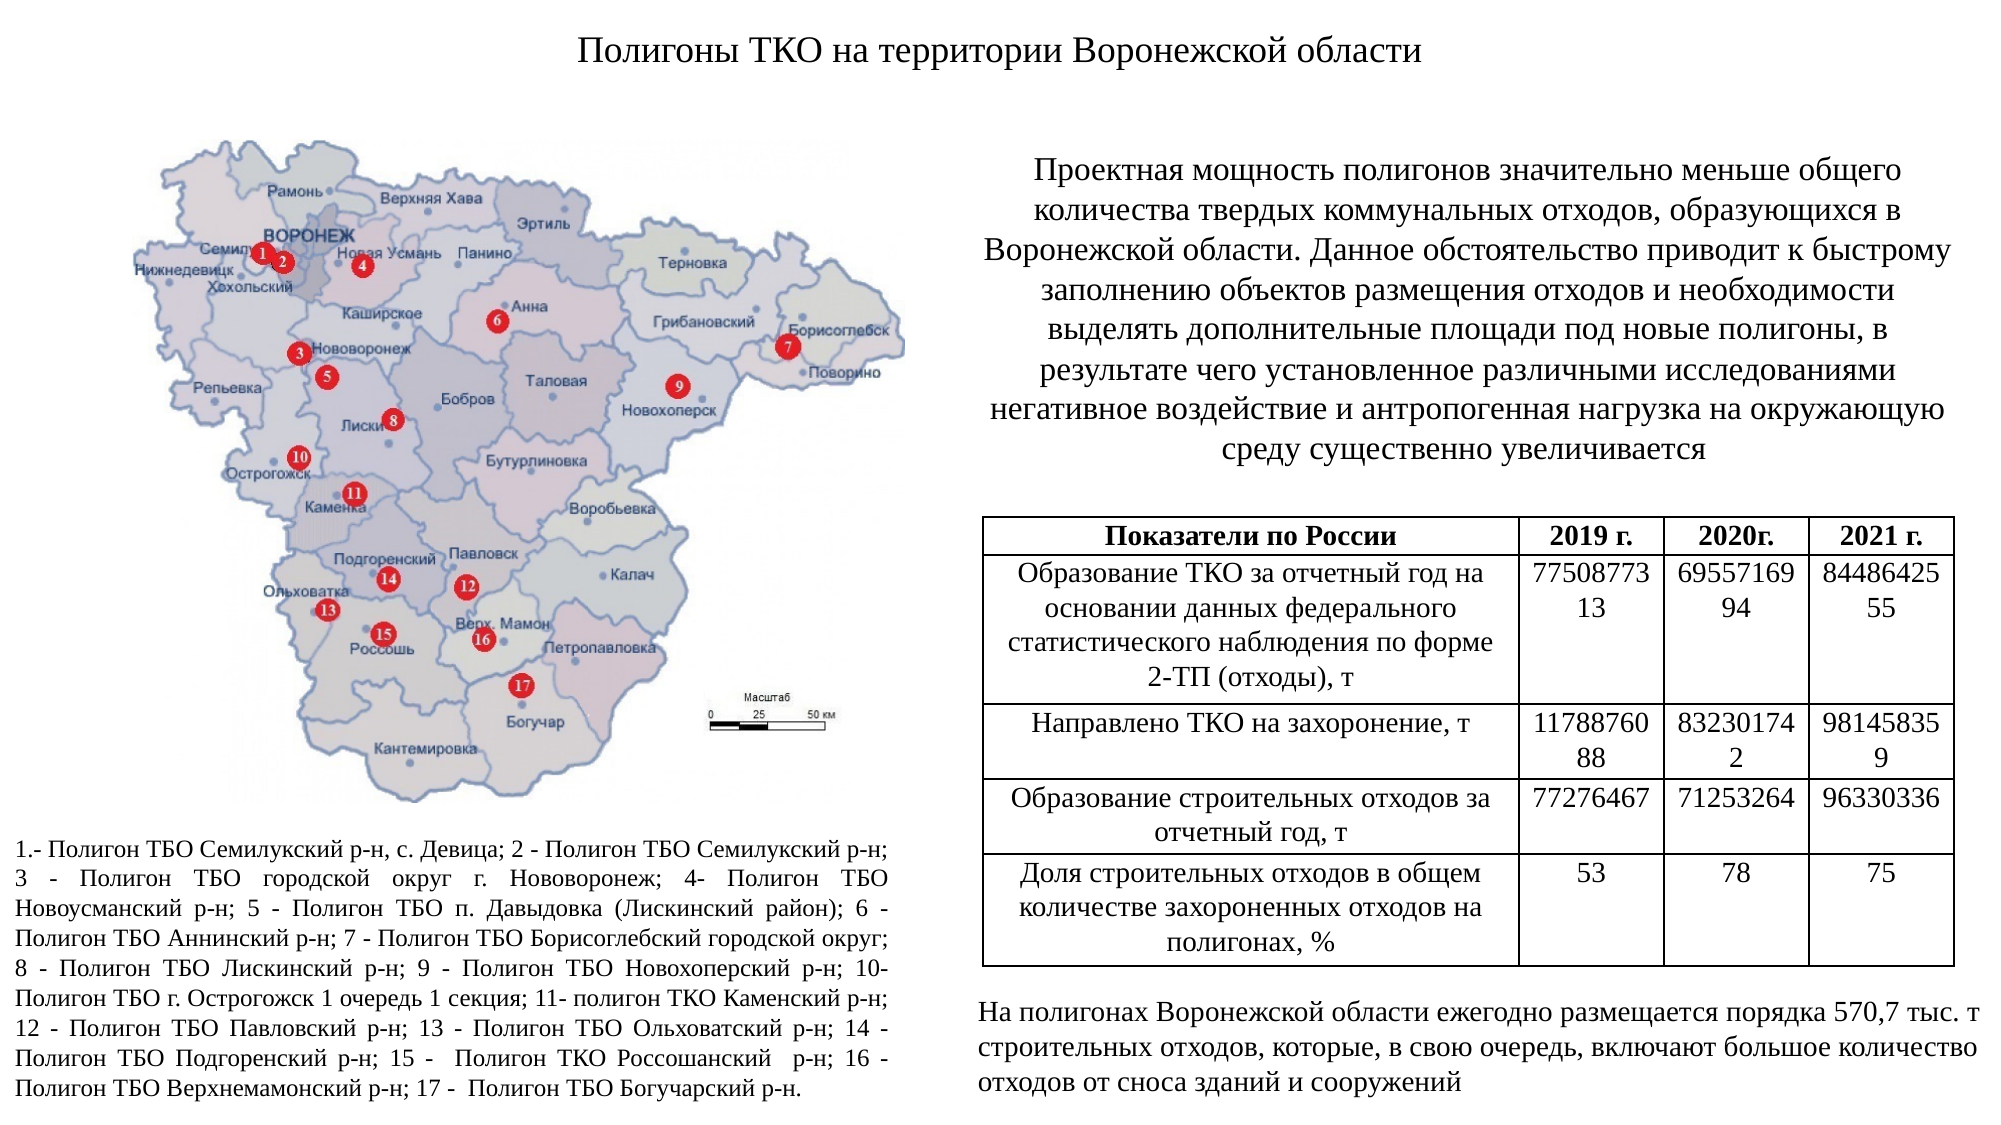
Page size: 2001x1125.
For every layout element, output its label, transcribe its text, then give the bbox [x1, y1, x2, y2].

table_cell 1178876088 [1520, 705, 1663, 778]
table_cell Образование строительных отходов за отчетный год, т [984, 780, 1518, 853]
table_cell 981458359 [1810, 705, 1953, 778]
table_header 2021 г. [1810, 518, 1953, 554]
table_cell 96330336 [1810, 780, 1953, 853]
table_cell 78 [1665, 855, 1808, 965]
table_cell 832301742 [1665, 705, 1808, 778]
table_cell 7750877313 [1520, 556, 1663, 703]
table_cell 8448642555 [1810, 556, 1953, 703]
text_box Полигоны ТКО на территории Воронежской области [500, 17, 1500, 78]
table_cell Направлено ТКО на захоронение, т [984, 705, 1518, 778]
table_header Показатели по России [984, 518, 1518, 554]
table_cell 6955716994 [1665, 556, 1808, 703]
table_cell 53 [1520, 855, 1663, 965]
text_box Проектная мощность полигонов значительно меньше общего количества твердых коммунальных отходов, образующихся в Воронежской области. Данное обстоятельство приводит к быстрому заполнению объектов размещения отходов и необходимости выделять дополнительные площади под новые полигоны, в результате чего установленное различными исследованиями негативное воздействие и антропогенная нагрузка на окружающую среду существенно увеличивается [967, 139, 1970, 474]
picture [132, 139, 905, 803]
table_cell Образование ТКО за отчетный год на основании данных федерального статистического наблюдения по форме 2-ТП (отходы), т [984, 556, 1518, 703]
text_box На полигонах Воронежской области ежегодно размещается порядка 570,7 тыс. т строительных отходов, которые, в свою очередь, включают большое количество отходов от сноса зданий и сооружений [963, 985, 2000, 1105]
table_cell Доля строительных отходов в общем количестве захороненных отходов на полигонах, % [984, 855, 1518, 965]
text_box - Полигон ТБО Семилукский р-н, с. Девица; 2 - Полигон ТБО Семилукский р-н; 3 - Полигон ТБО городской округ г. Нововоронеж; 4- Полигон ТБО Новоусманский р-н; 5 - Полигон ТБО п. Давыдовка (Лискинский район); 6 - Полигон ТБО Аннинский р-н; 7 - Полигон ТБО Борисоглебский городской округ; 8 - Полигон ТБО Лискинский р-н; 9 - Полигон ТБО Новохоперский р-н; 10- Полигон ТБО г. Острогожск 1 очередь 1 секция; 11- полигон ТКО Каменский р-н; 12 - Полигон ТБО Павловский р-н; 13 - Полигон ТБО Ольховатский р-н; 14 - Полигон ТБО Подгоренский р-н; 15 - Полигон ТКО Россошанский р-н; 16 - Полигон ТБО Верхнемамонский р-н; 17 - Полигон ТБО Богучарский р-н. [0, 824, 905, 1109]
table_cell 71253264 [1665, 780, 1808, 853]
table_cell 75 [1810, 855, 1953, 965]
table_header 2019 г. [1520, 518, 1663, 554]
table_header 2020г. [1665, 518, 1808, 554]
table_cell 77276467 [1520, 780, 1663, 853]
